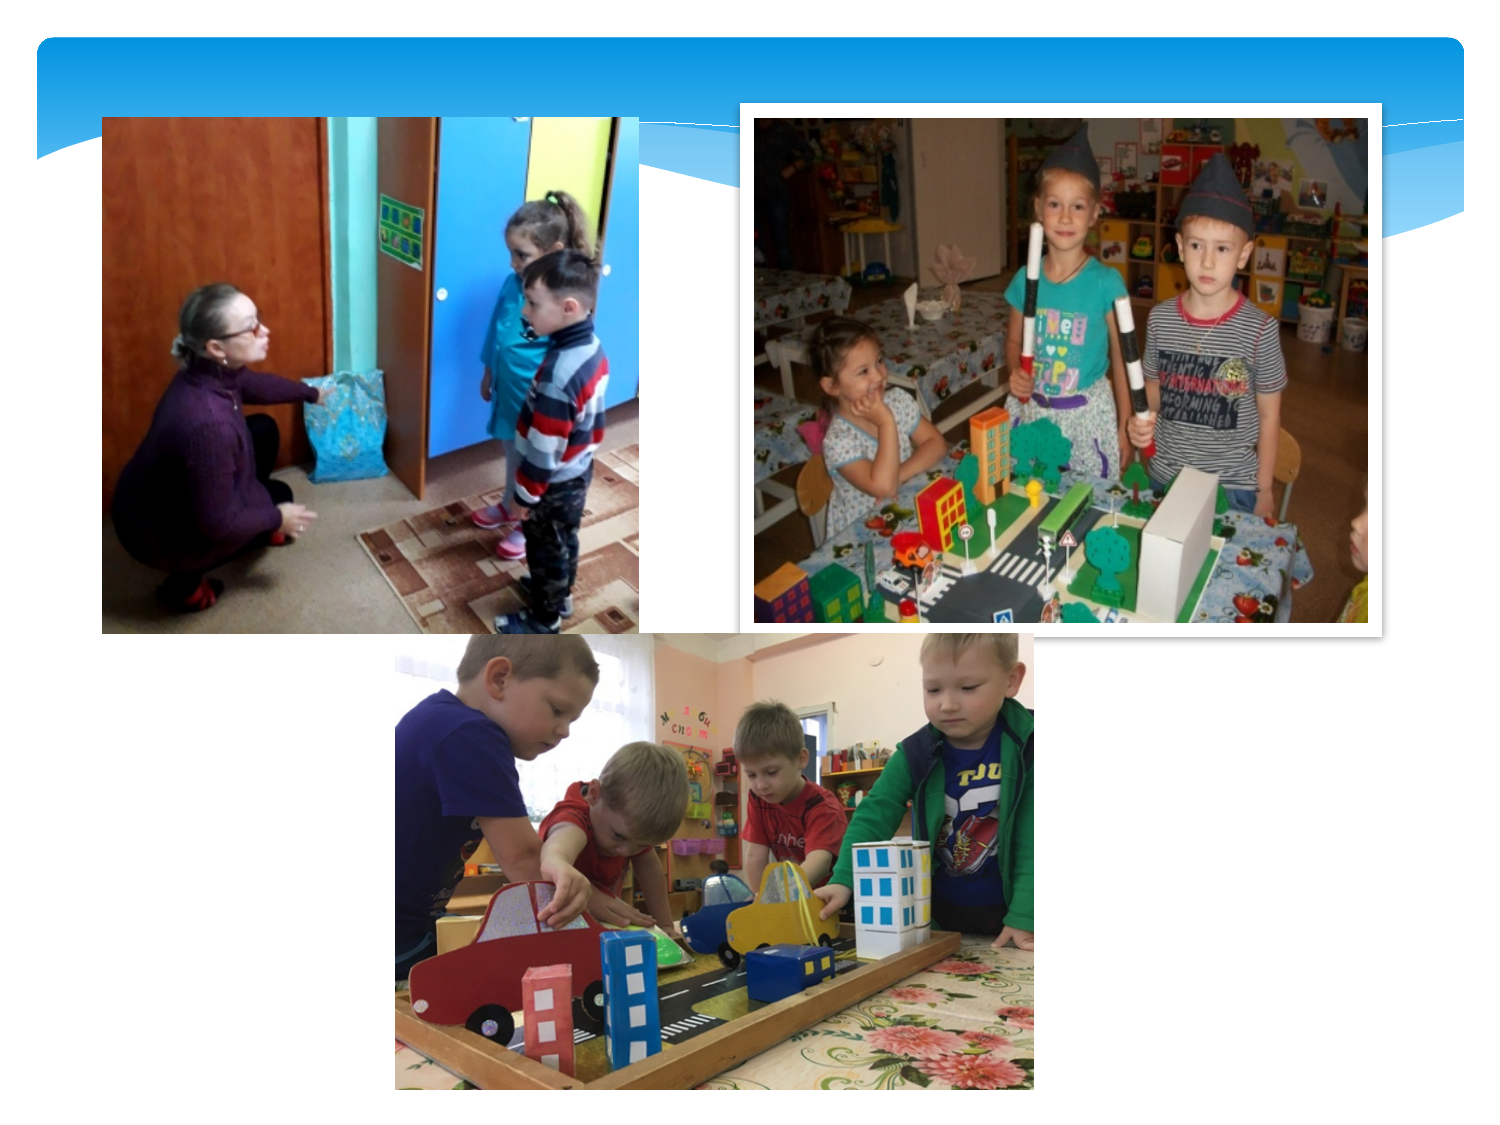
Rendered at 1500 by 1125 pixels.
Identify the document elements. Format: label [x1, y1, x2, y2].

picture [754, 117, 1368, 623]
picture [102, 117, 1034, 1090]
